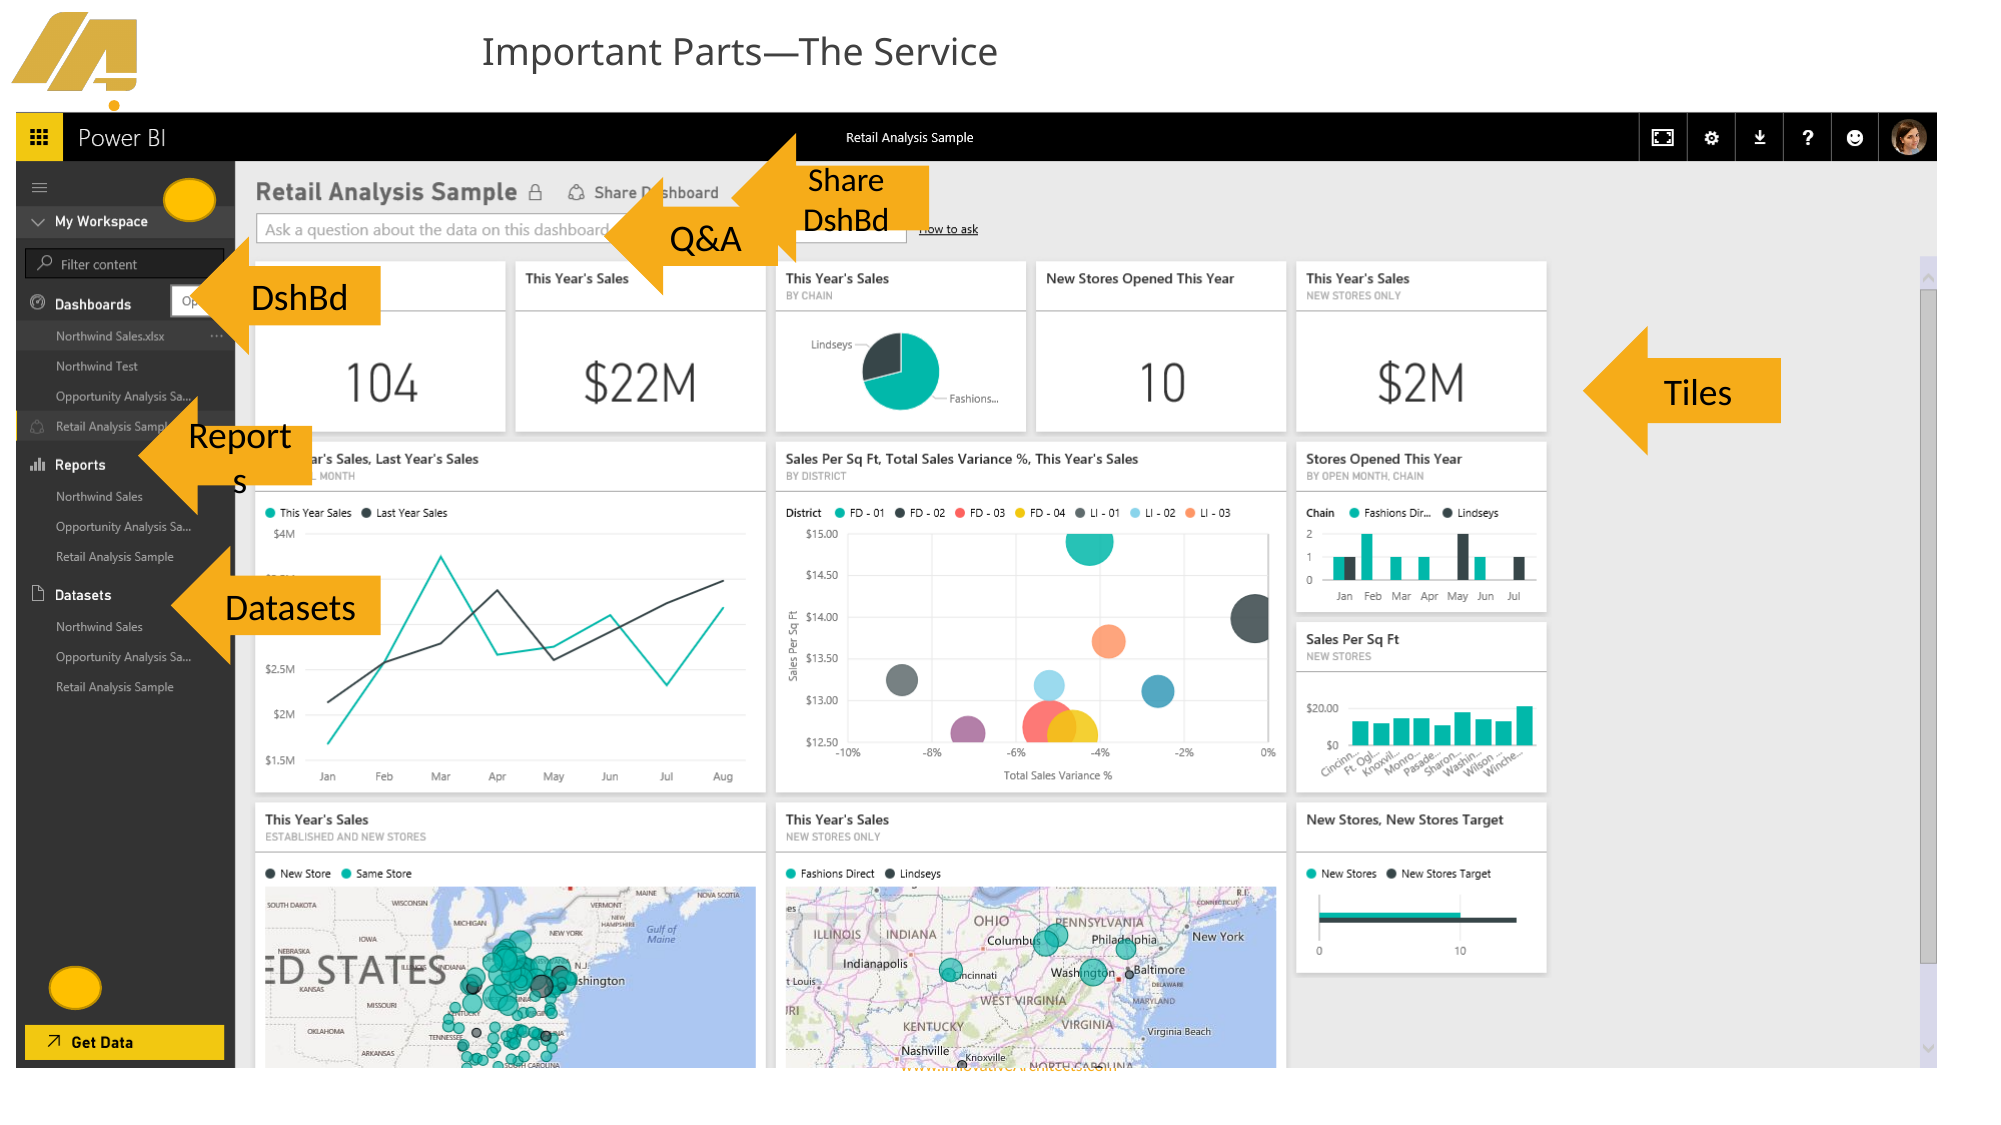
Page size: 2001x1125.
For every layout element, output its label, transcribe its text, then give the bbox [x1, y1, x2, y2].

text_box Important Parts—The Service [467, 20, 1607, 80]
picture [16, 111, 1937, 1068]
picture [6, 9, 140, 94]
